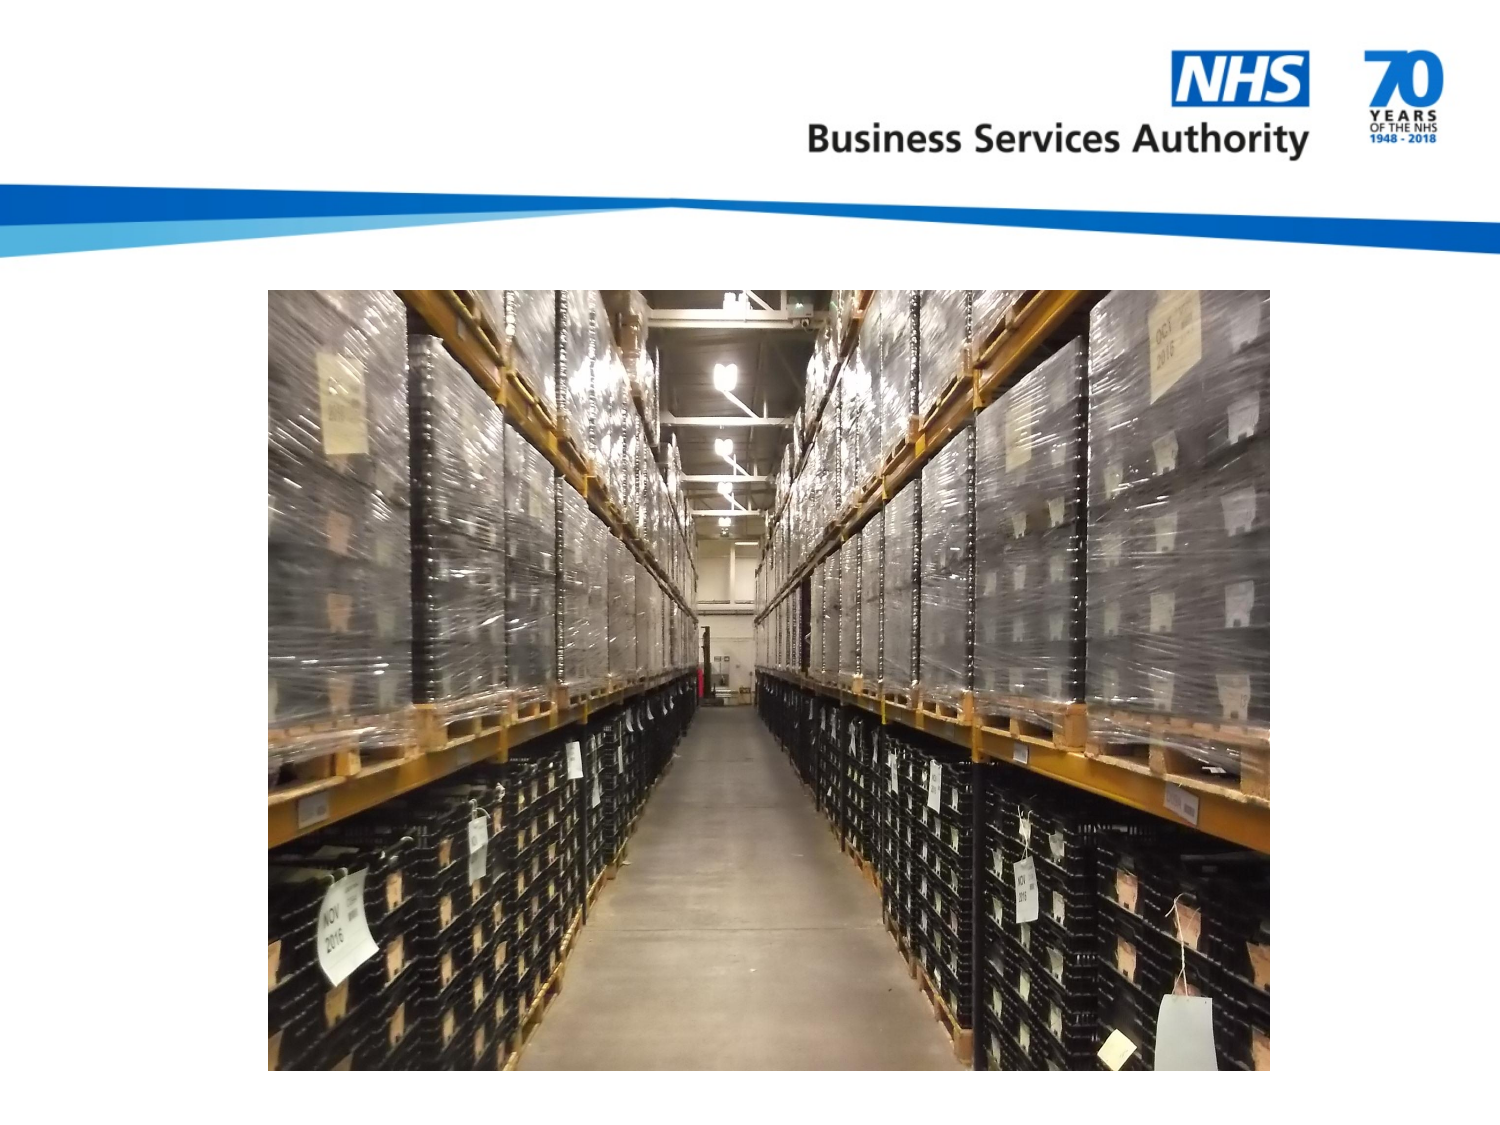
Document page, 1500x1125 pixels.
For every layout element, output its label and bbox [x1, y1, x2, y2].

list [268, 290, 1270, 1071]
picture [0, 0, 1500, 273]
